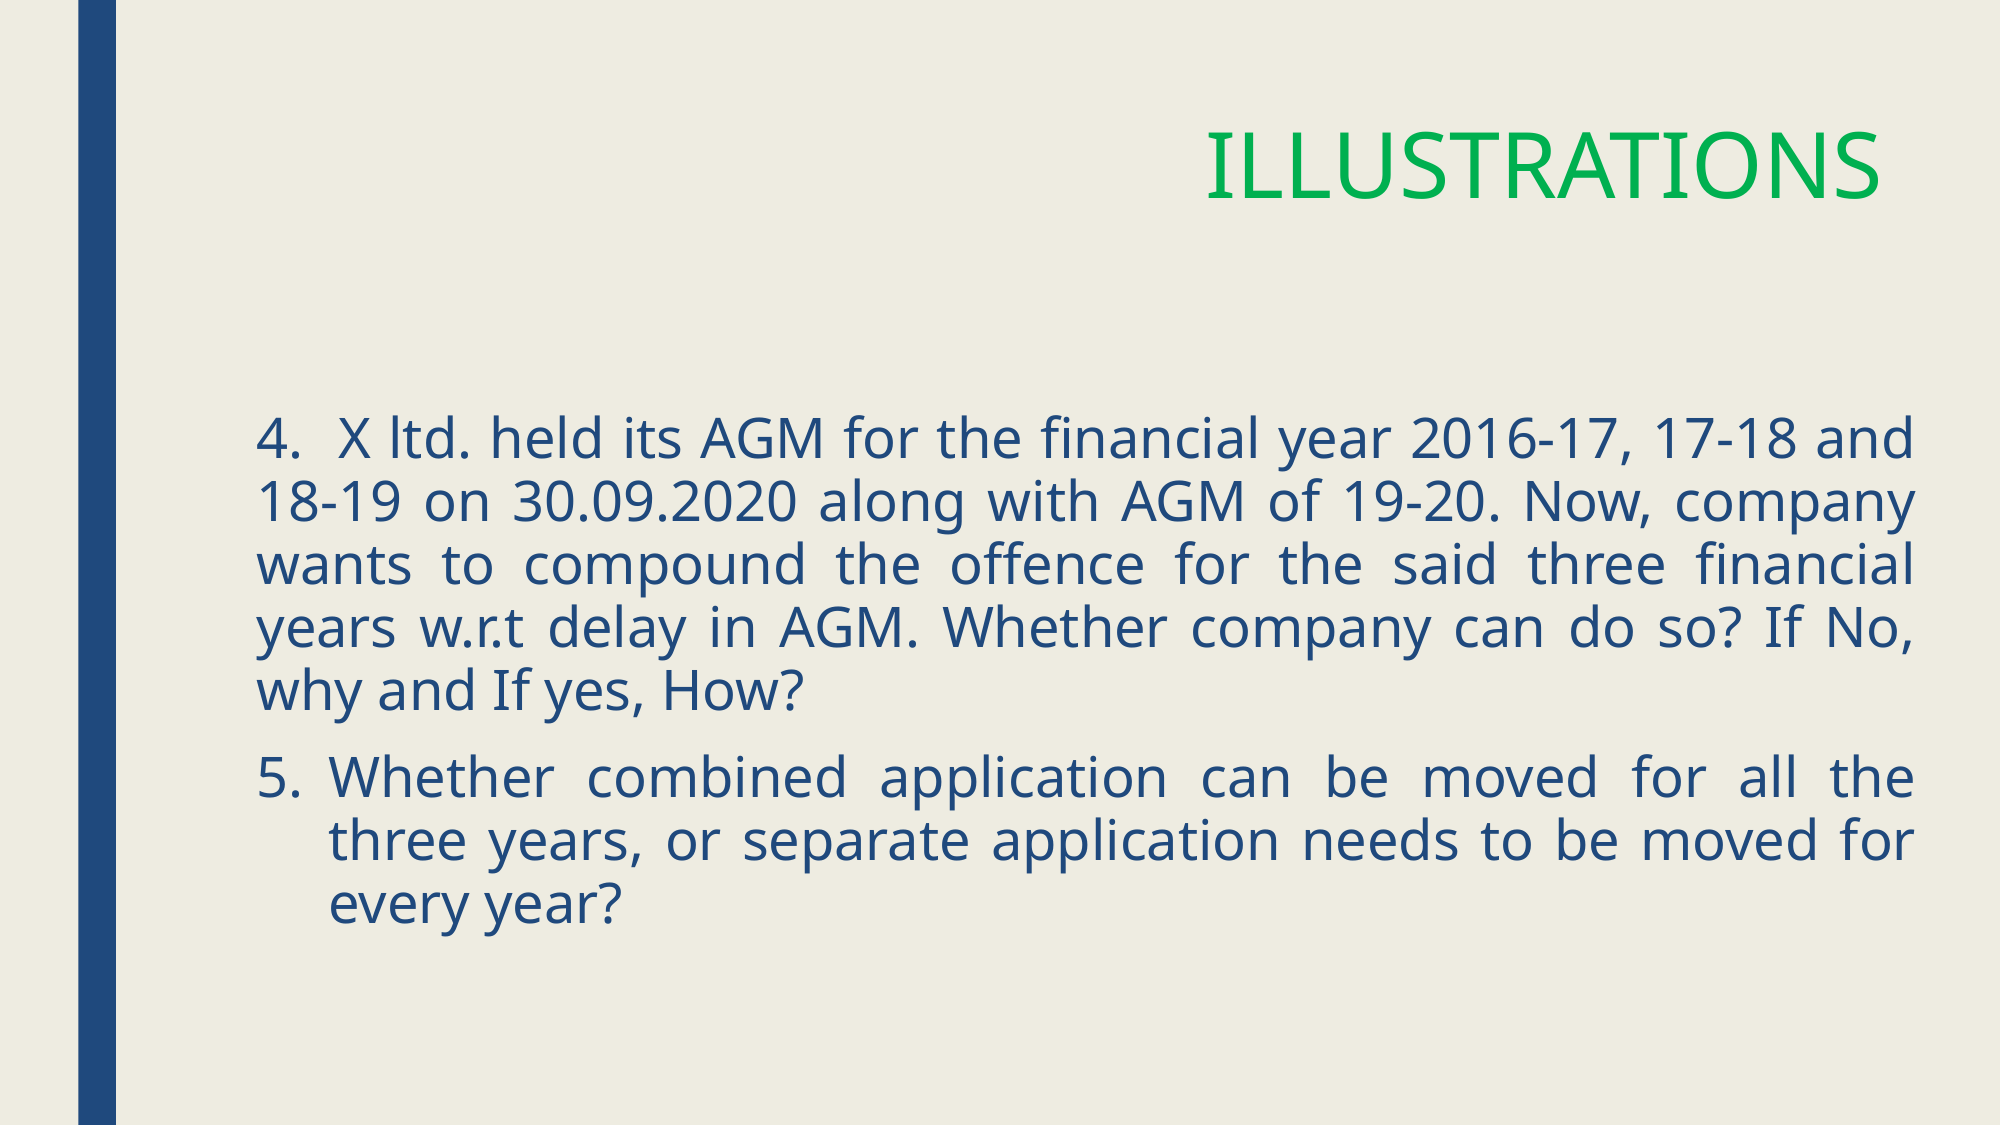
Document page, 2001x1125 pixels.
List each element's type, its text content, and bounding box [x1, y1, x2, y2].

list 4. X ltd. held its AGM for the financial year 2016-17, 17-18 and 18-19 on 30.09.2020 along with AGM of 19-20. Now, company wants to compound the offence for the said three financial years w.r.t delay in AGM. Whether company can do so? If No, why and If yes, How? Whether combined application can be moved for all the three years, or separate application needs to be moved for every year? [241, 400, 1932, 950]
title ILLUSTRATIONS [225, 112, 1899, 237]
